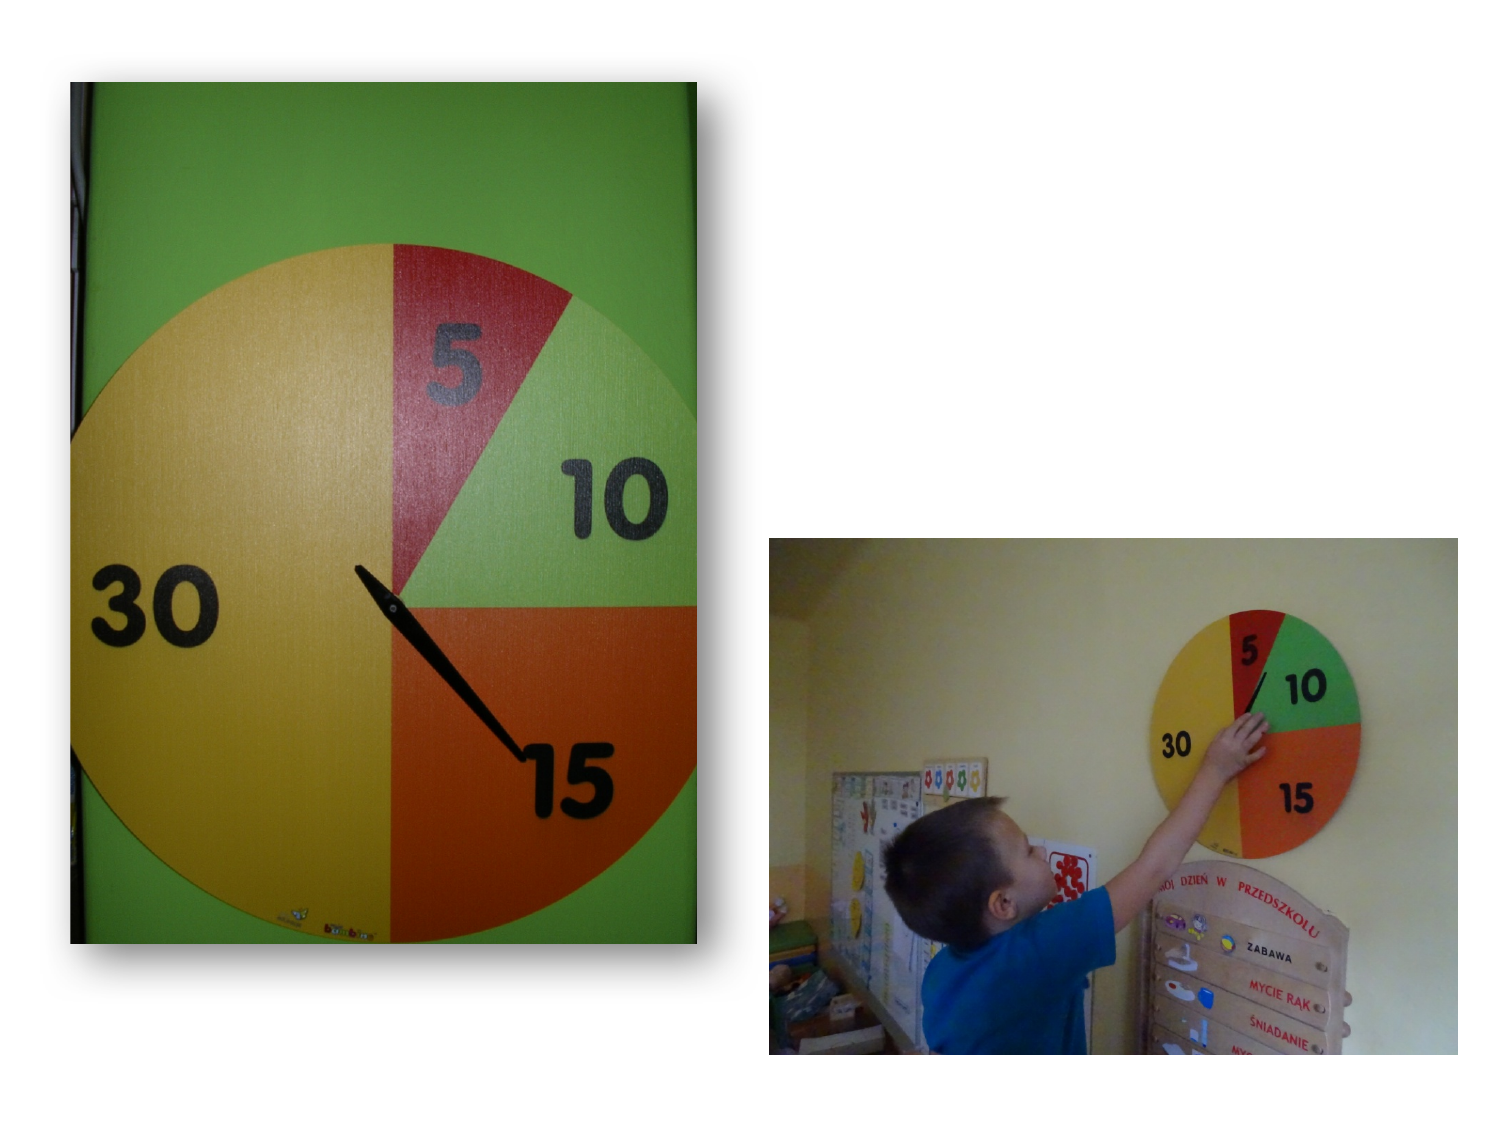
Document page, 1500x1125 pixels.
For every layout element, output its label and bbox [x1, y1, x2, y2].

picture [0, 83, 1458, 1055]
